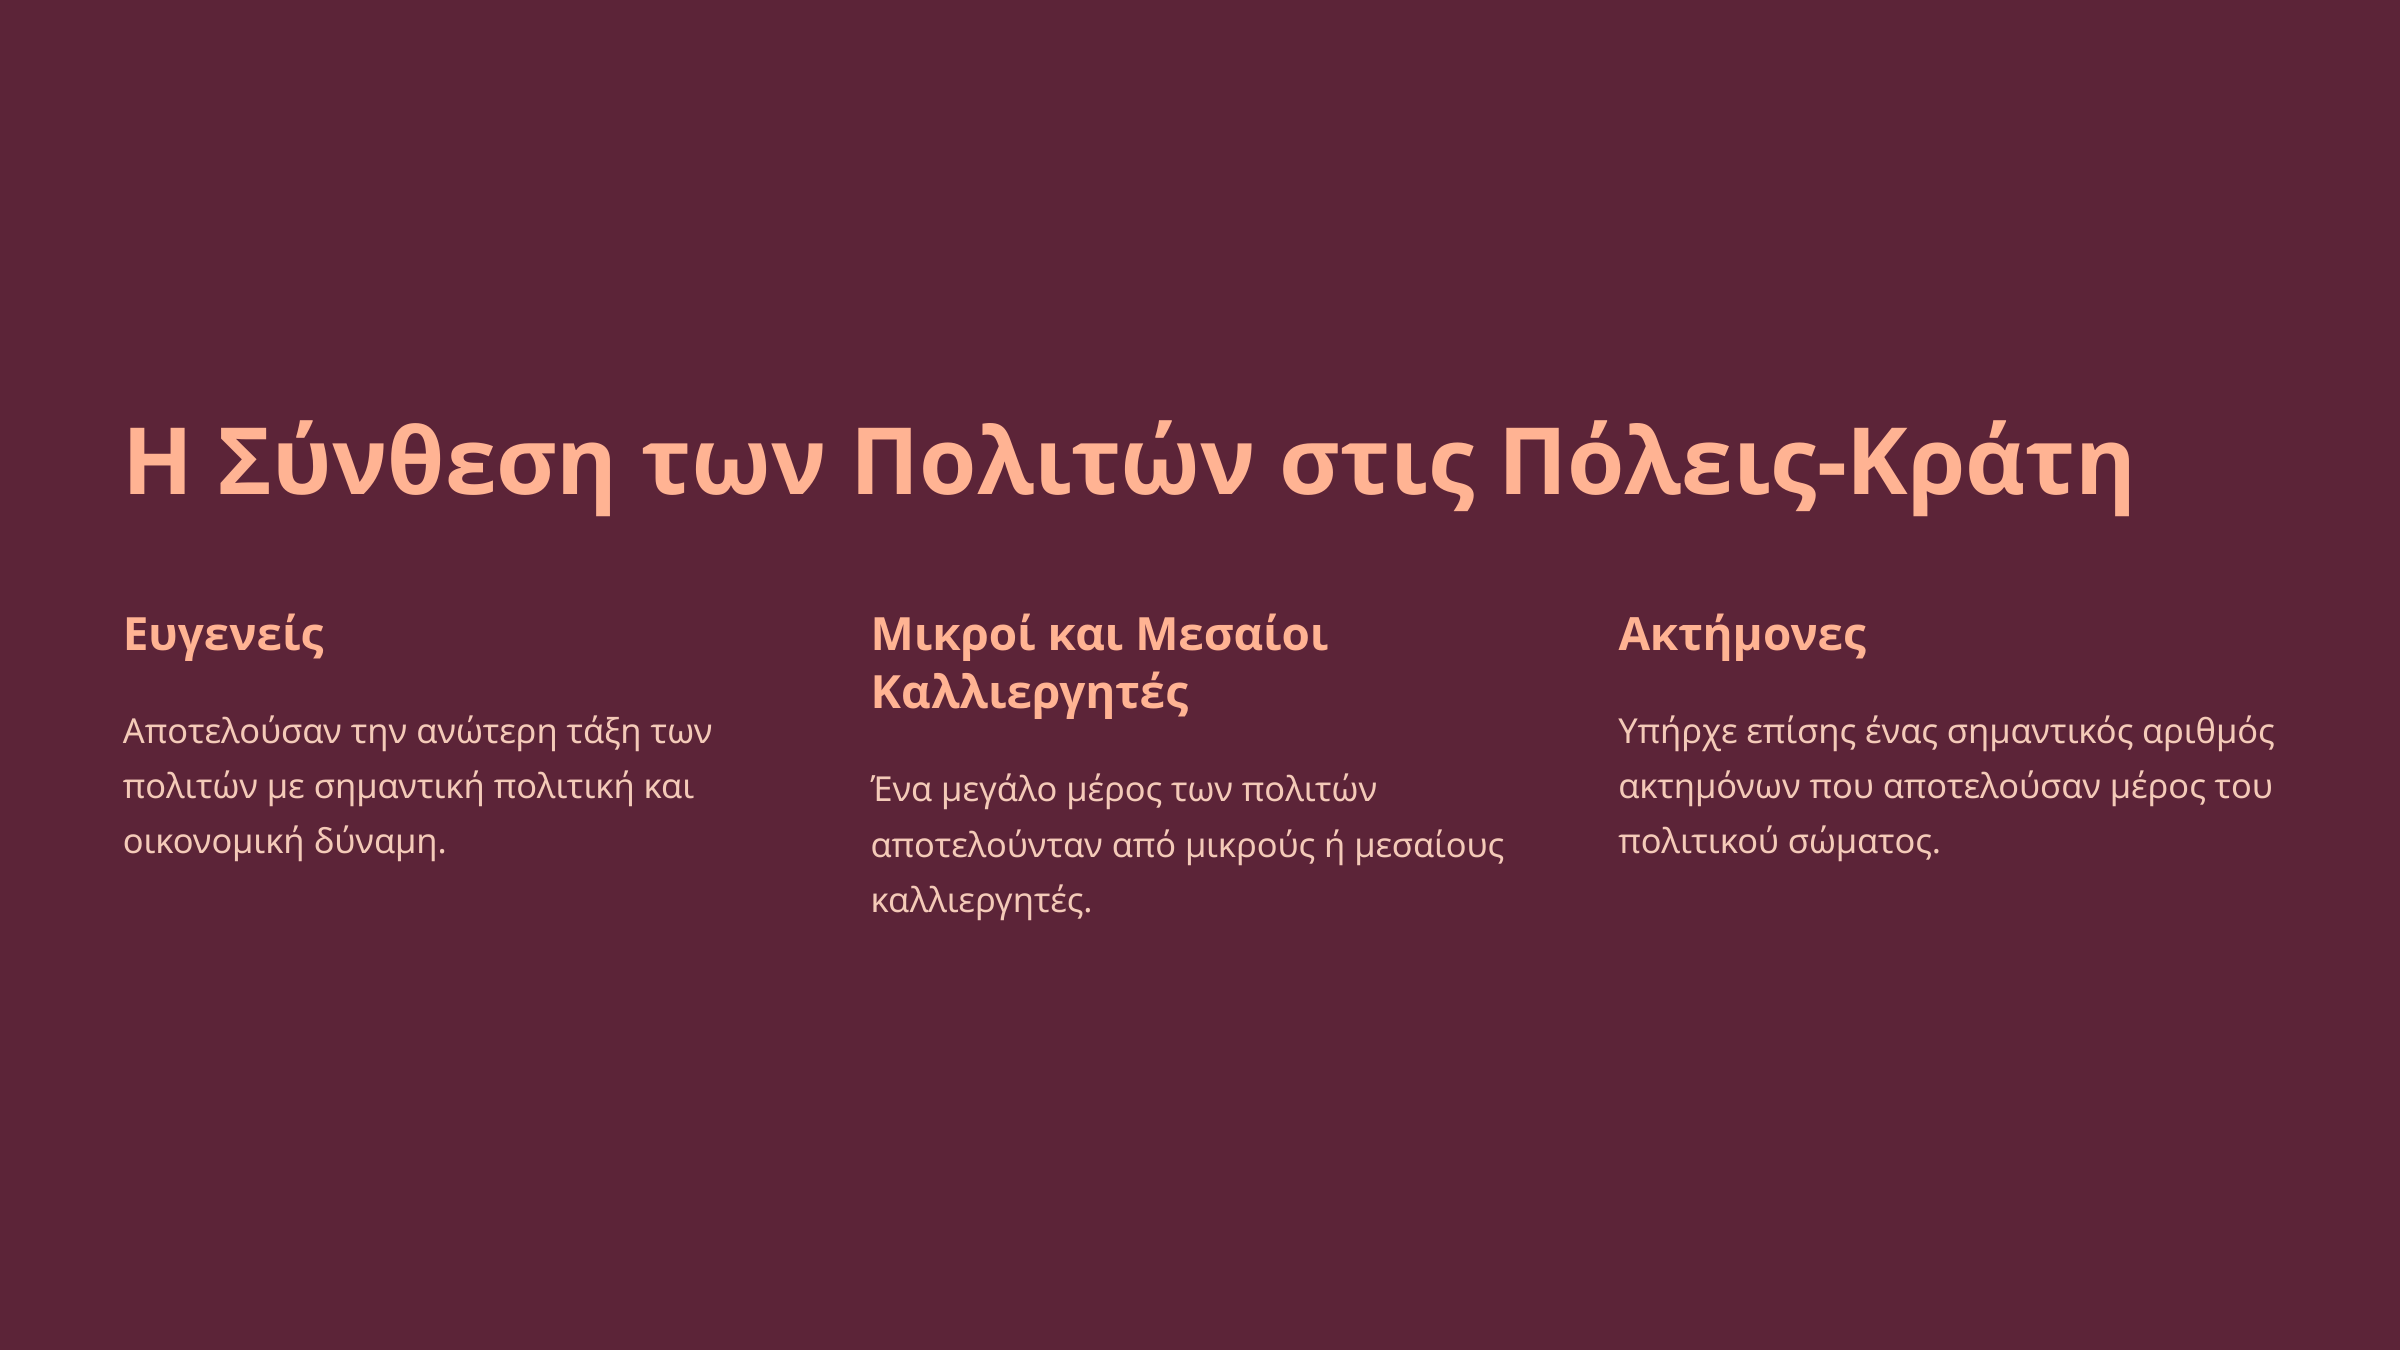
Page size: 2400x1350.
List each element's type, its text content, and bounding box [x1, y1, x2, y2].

text_box Η Σύνθεση των Πολιτών στις Πόλεις-Κράτη [122, 396, 1984, 514]
text_box Ακτήμονες [1618, 601, 2087, 660]
text_box Υπήρχε επίσης ένας σημαντικός αριθμός ακτημόνων που αποτελούσαν μέρος του πολιτικού σώματος. [1618, 694, 2280, 864]
text_box Ευγενείς [122, 601, 592, 660]
text_box Μικροί και Μεσαίοι Καλλιεργητές [870, 601, 1532, 719]
text_box Αποτελούσαν την ανώτερη τάξη των πολιτών με σημαντική πολιτική και οικονομική δύναμη. [122, 694, 784, 864]
text_box Ένα μεγάλο μέρος των πολιτών αποτελούνταν από μικρούς ή μεσαίους καλλιεργητές. [870, 753, 1532, 922]
